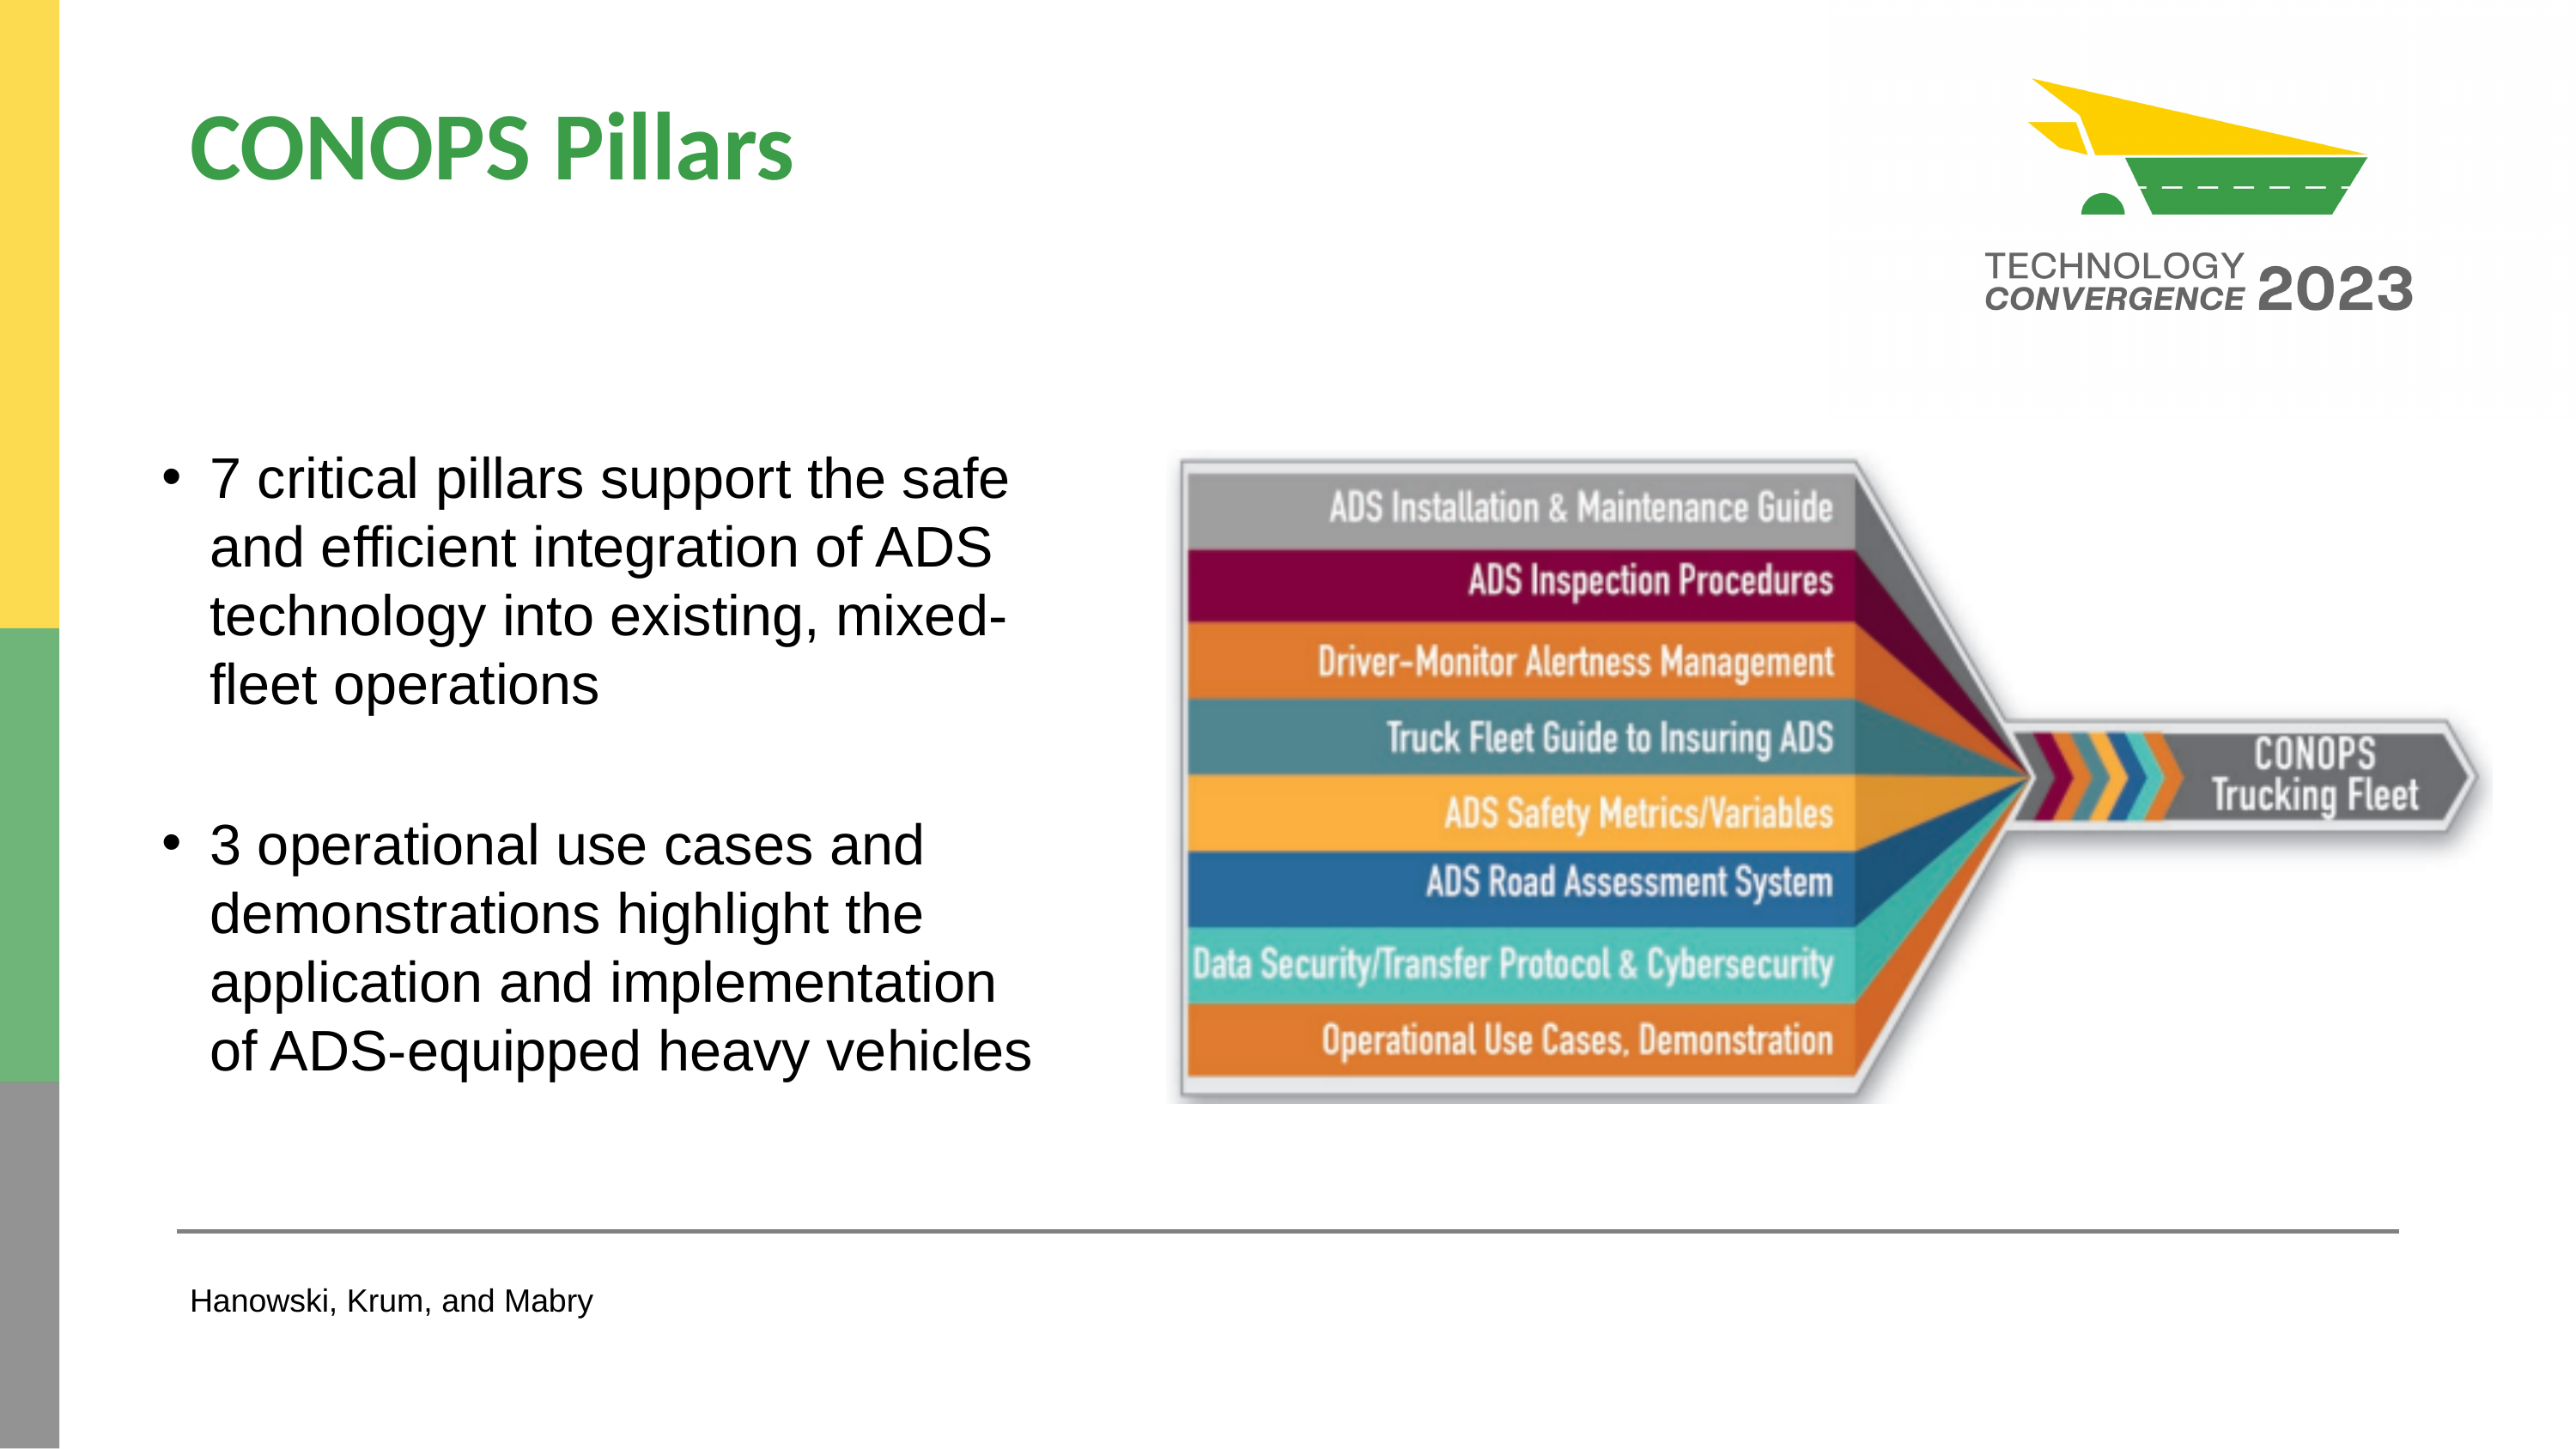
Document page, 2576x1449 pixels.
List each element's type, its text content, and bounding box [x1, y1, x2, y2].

picture [1829, 0, 2576, 421]
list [1165, 449, 2493, 1104]
title CONOPS Pillars [177, 76, 1937, 329]
text_box 7 critical pillars support the safe and efficient integration of ADS technology into existing, mixed-fleet operations 3 operational use cases and demonstrations highlight the application and implementation of ADS-equipped heavy vehicles [149, 434, 1058, 1276]
list Hanowski, Krum, and Mabry [177, 1274, 1289, 1414]
